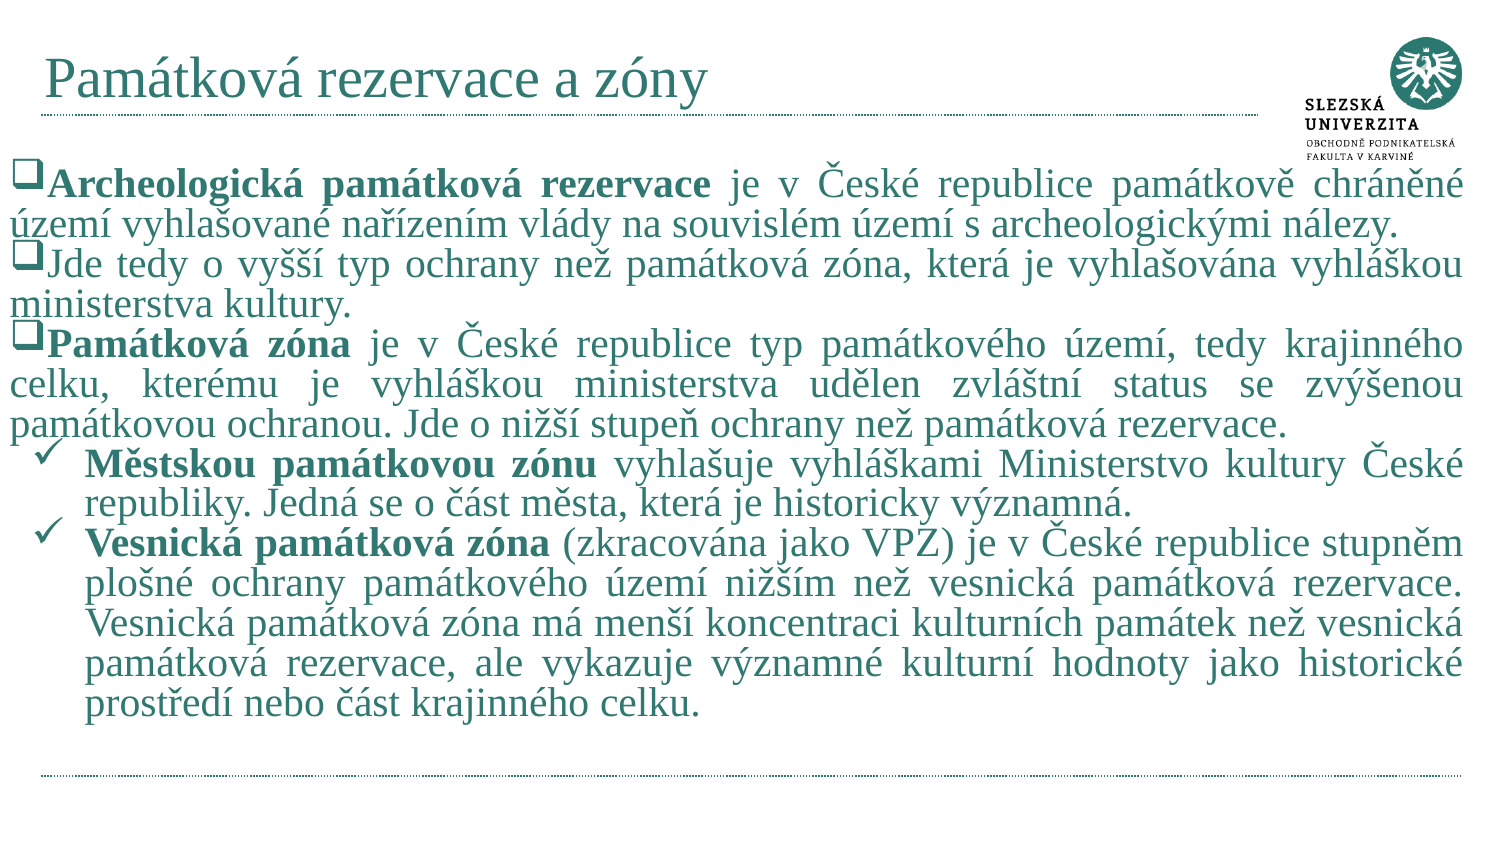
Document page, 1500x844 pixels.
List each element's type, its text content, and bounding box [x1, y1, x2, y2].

list Archeologická památková rezervace je v České republice památkově chráněné území vyhlašované nařízením vlády na souvislém území s archeologickými nálezy. Jde tedy o vyšší typ ochrany než památková zóna, která je vyhlašována vyhláškou ministerstva kultury. Památková zóna je v České republice typ památkového území, tedy krajinného celku, kterému je vyhláškou ministerstva udělen zvláštní status se zvýšenou památkovou ochranou. Jde o nižší stupeň ochrany než památková rezervace. Městskou památkovou zónu vyhlašuje vyhláškami Ministerstvo kultury České republiky. Jedná se o část města, která je historicky významná. Vesnická památková zóna (zkracována jako VPZ) je v České republice stupněm plošné ochrany památkového území nižším než vesnická památková rezervace. Vesnická památková zóna má menší koncentraci kulturních památek než vesnická památková rezervace, ale vykazuje významné kulturní hodnoty jako historické prostředí nebo část krajinného celku. [0, 112, 1480, 692]
picture [1305, 37, 1462, 112]
title Památková rezervace a zóny [29, 32, 1188, 116]
